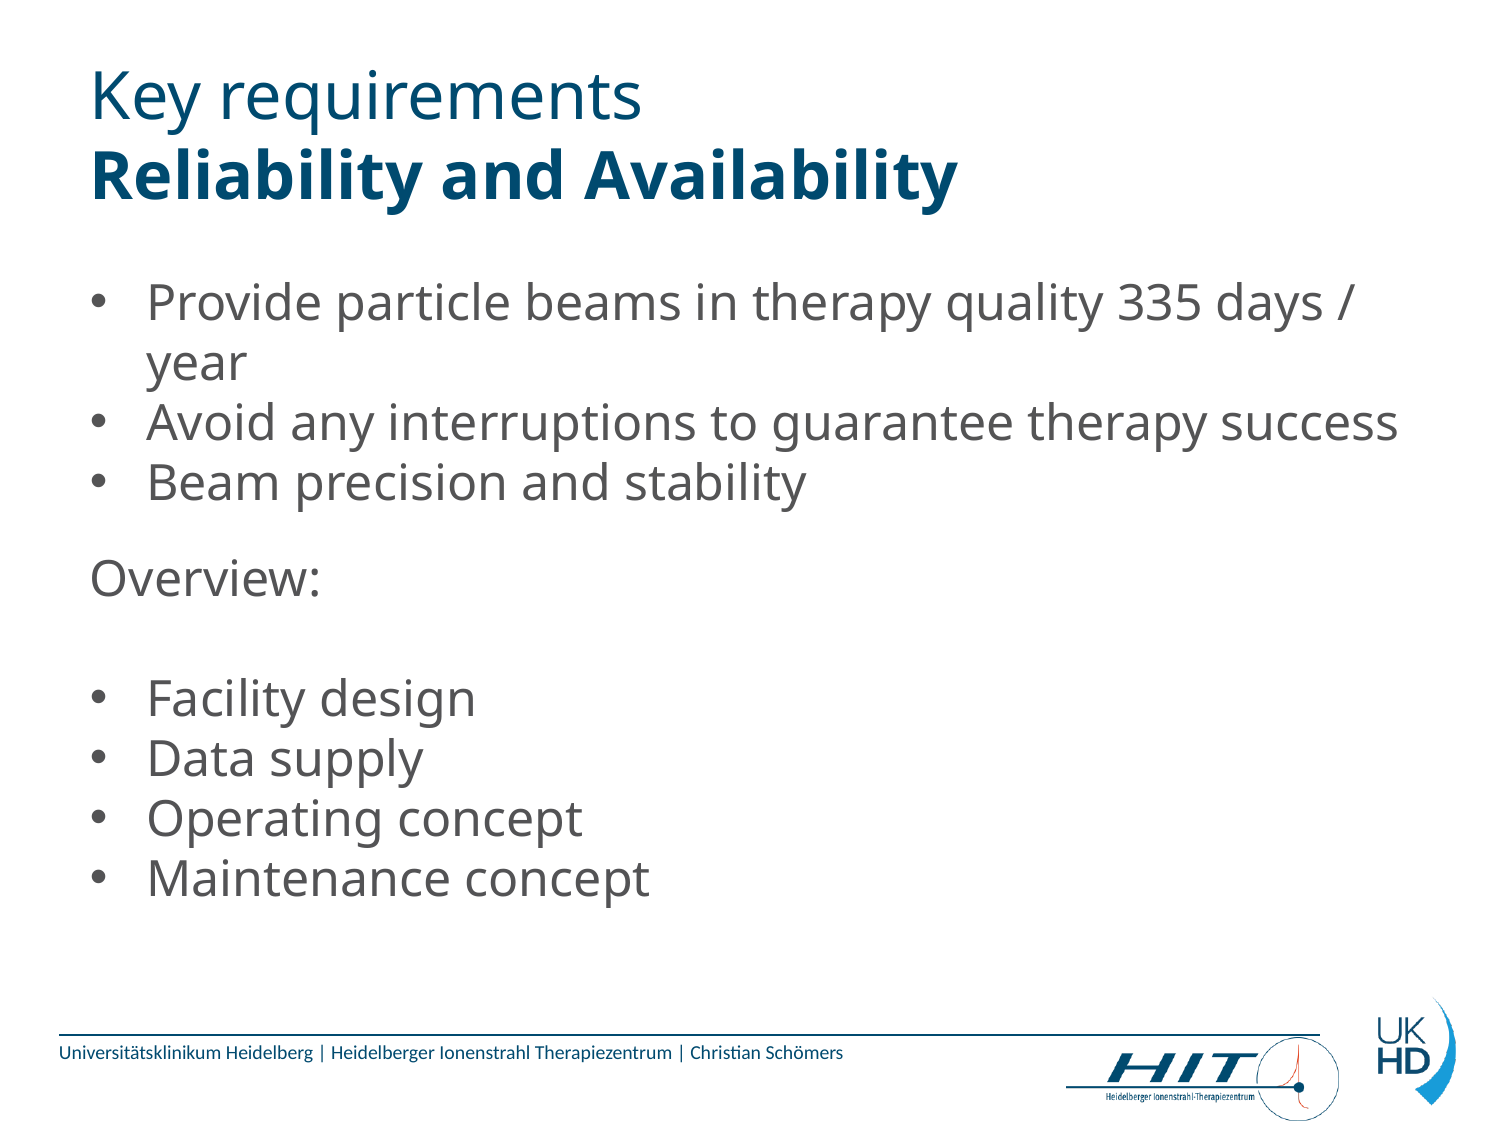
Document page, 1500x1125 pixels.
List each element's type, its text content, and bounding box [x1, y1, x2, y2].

picture [1374, 991, 1458, 1110]
text_box Overview: Facility design Data supply Operating concept Maintenance concept [75, 538, 703, 959]
title Key requirements Reliability and Availability [75, 45, 1425, 233]
list Provide particle beams in therapy quality 335 days / year Avoid any interruptions to guarantee therapy success Beam precision and stability [75, 262, 1425, 443]
picture [1066, 1037, 1339, 1121]
